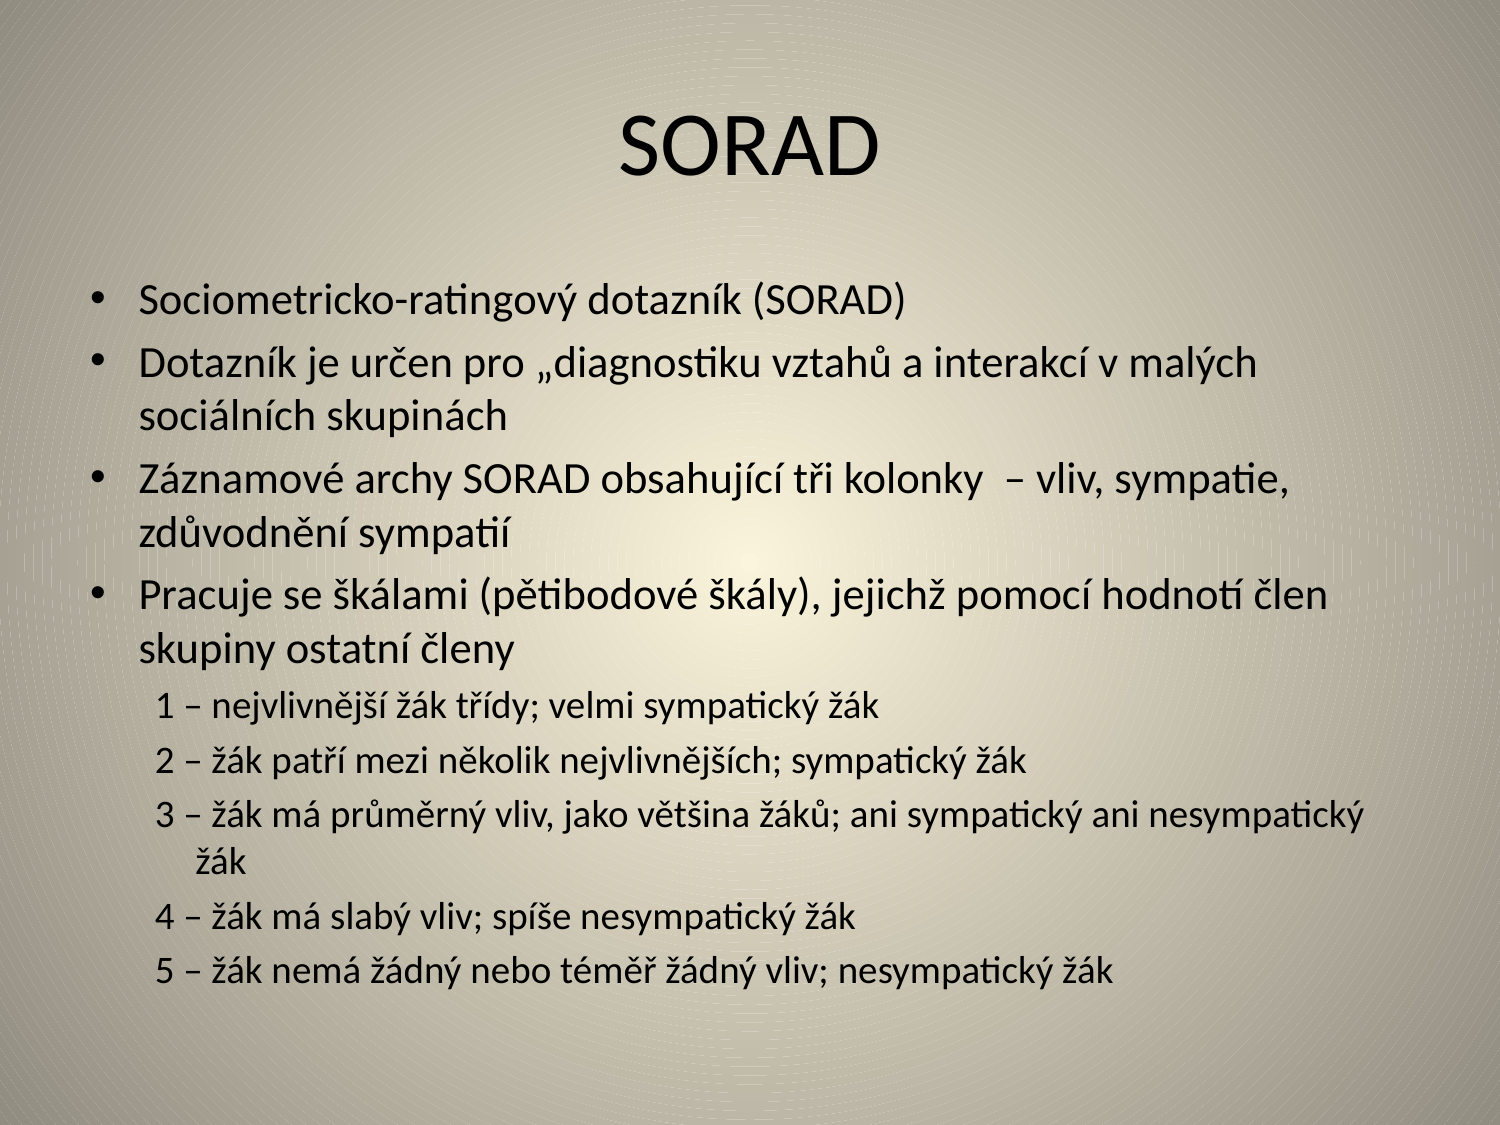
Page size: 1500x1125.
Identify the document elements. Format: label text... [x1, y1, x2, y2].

title SORAD [75, 45, 1425, 233]
list Sociometricko-ratingový dotazník (SORAD) Dotazník je určen pro „diagnostiku vztahů a interakcí v malých sociálních skupinách Záznamové archy SORAD obsahující tři kolonky – vliv, sympatie, zdůvodnění sympatií Pracuje se škálami (pětibodové škály), jejichž pomocí hodnotí člen skupiny ostatní členy 1 – nejvlivnější žák třídy; velmi sympatický žák 2 – žák patří mezi několik nejvlivnějších; sympatický žák 3 – žák má průměrný vliv, jako většina žáků; ani sympatický ani nesympatický žák 4 – žák má slabý vliv; spíše nesympatický žák 5 – žák nemá žádný nebo téměř žádný vliv; nesympatický žák [75, 262, 1425, 1005]
